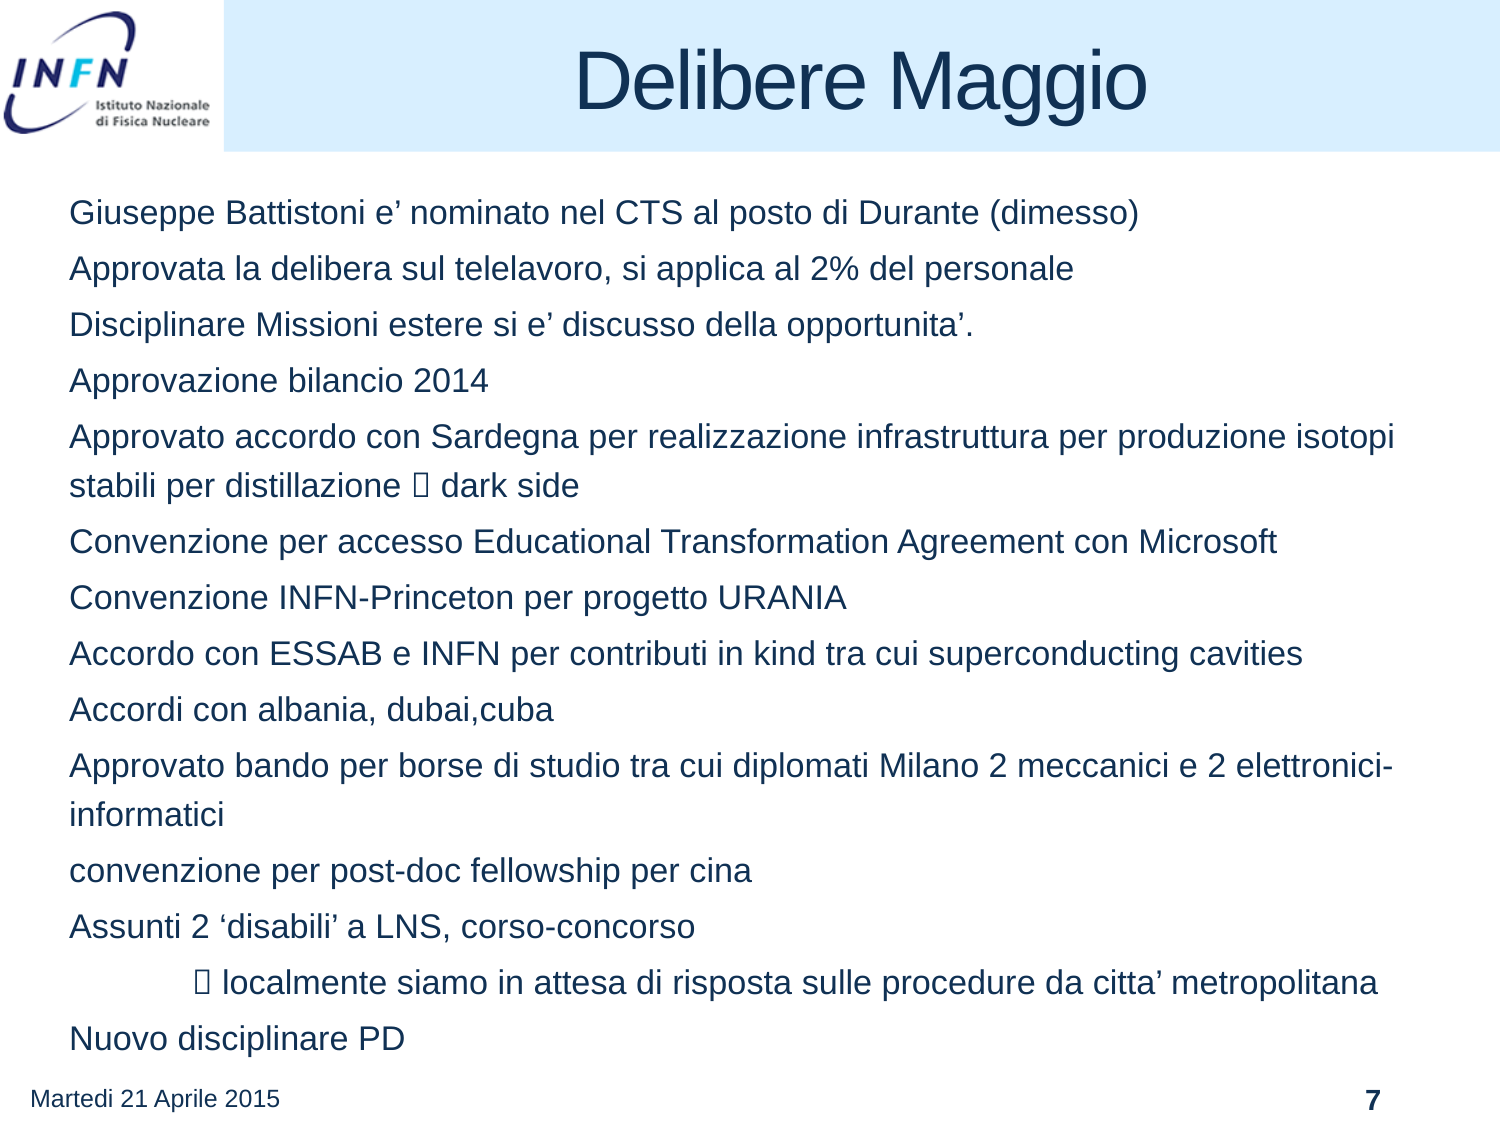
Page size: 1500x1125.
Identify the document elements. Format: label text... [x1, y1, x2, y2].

title Delibere Maggio [223, 0, 1500, 152]
list Giuseppe Battistoni e’ nominato nel CTS al posto di Durante (dimesso) Approvata la delibera sul telelavoro, si applica al 2% del personale Disciplinare Missioni estere si e’ discusso della opportunita’. Approvazione bilancio 2014 Approvato accordo con Sardegna per realizzazione infrastruttura per produzione isotopi stabili per distillazione  dark side Convenzione per accesso Educational Transformation Agreement con Microsoft Convenzione INFN-Princeton per progetto URANIA Accordo con ESSAB e INFN per contributi in kind tra cui superconducting cavities Accordi con albania, dubai,cuba Approvato bando per borse di studio tra cui diplomati Milano 2 meccanici e 2 elettronici-informatici convenzione per post-doc fellowship per cina Assunti 2 ‘disabili’ a LNS, corso-concorso  localmente siamo in attesa di risposta sulle procedure da citta’ metropolitana Nuovo disciplinare PD [54, 174, 1500, 1071]
picture [0, 0, 215, 149]
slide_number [15, 1071, 396, 1125]
slide_number 7 [1350, 1072, 1500, 1125]
